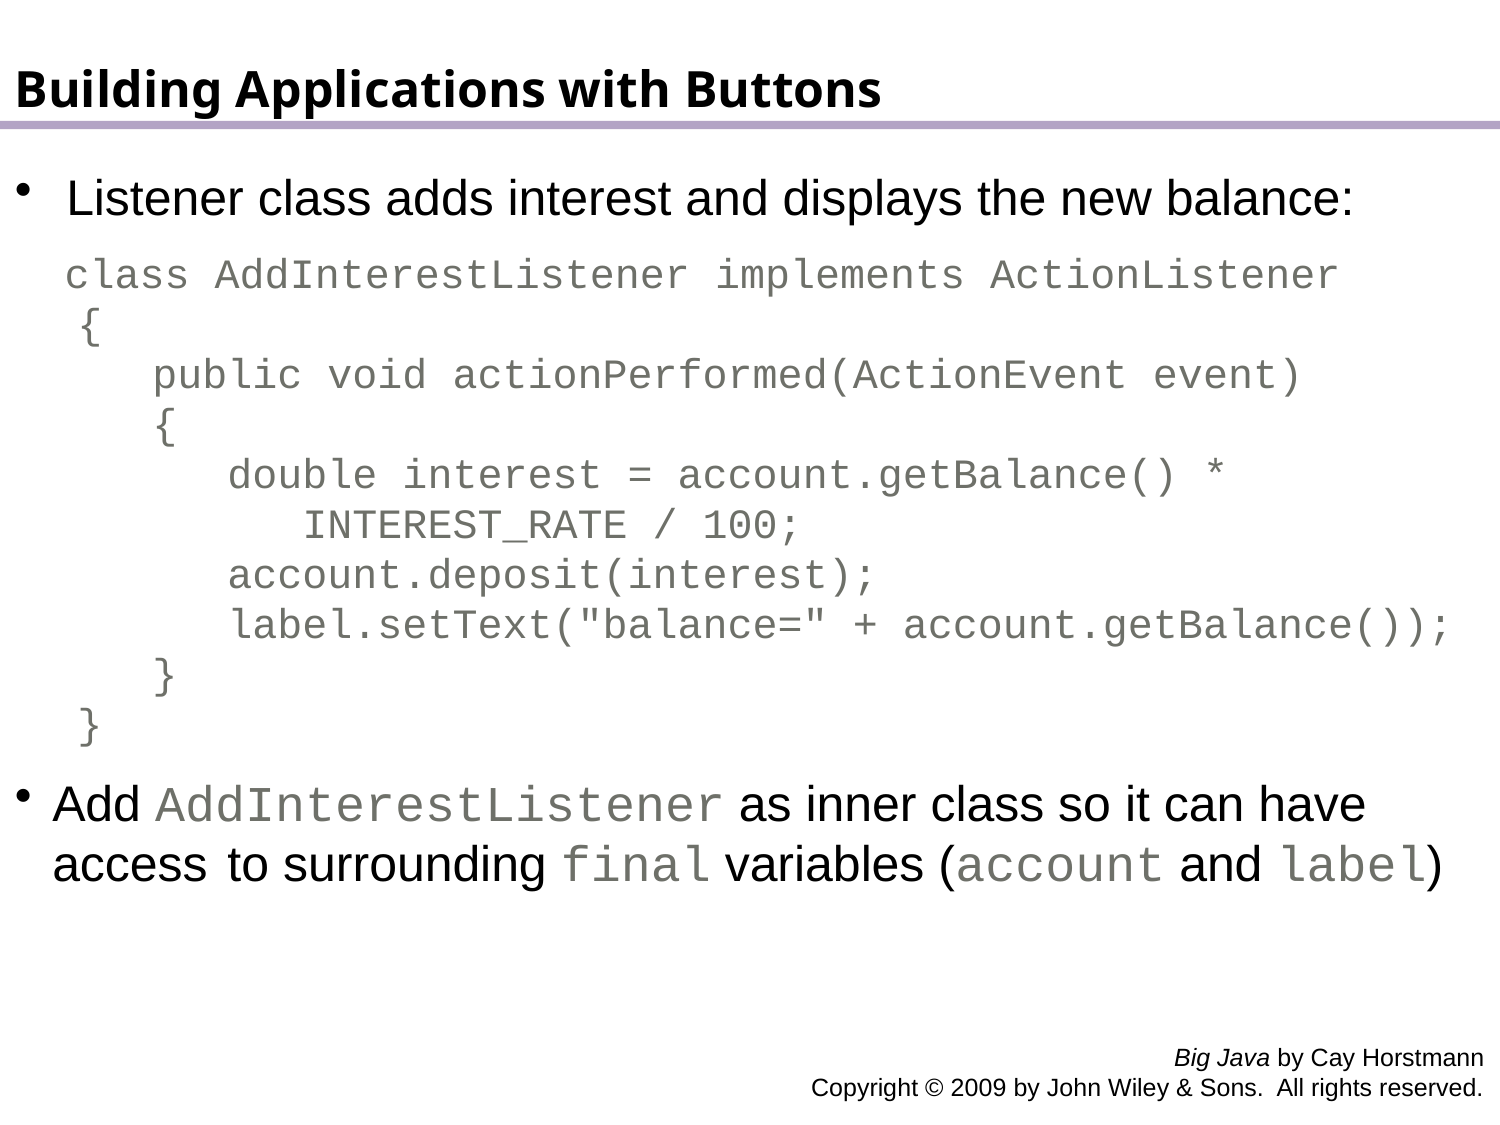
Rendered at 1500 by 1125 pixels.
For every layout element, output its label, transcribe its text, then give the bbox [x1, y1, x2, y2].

text_box Building Applications with Buttons [0, 49, 1150, 125]
text_box Listener class adds interest and displays the new balance: class AddInterestListener implements ActionListener { public void actionPerformed(ActionEvent event) { double interest = account.getBalance() * INTEREST_RATE / 100; account.deposit(interest); label.setText("balance=" + account.getBalance()); } } Add AddInterestListener as inner class so it can have access to surrounding final variables (account and label) [0, 158, 1500, 900]
footer Big Java by Cay Horstmann Copyright © 2009 by John Wiley & Sons. All rights reserved. [787, 1034, 1500, 1113]
